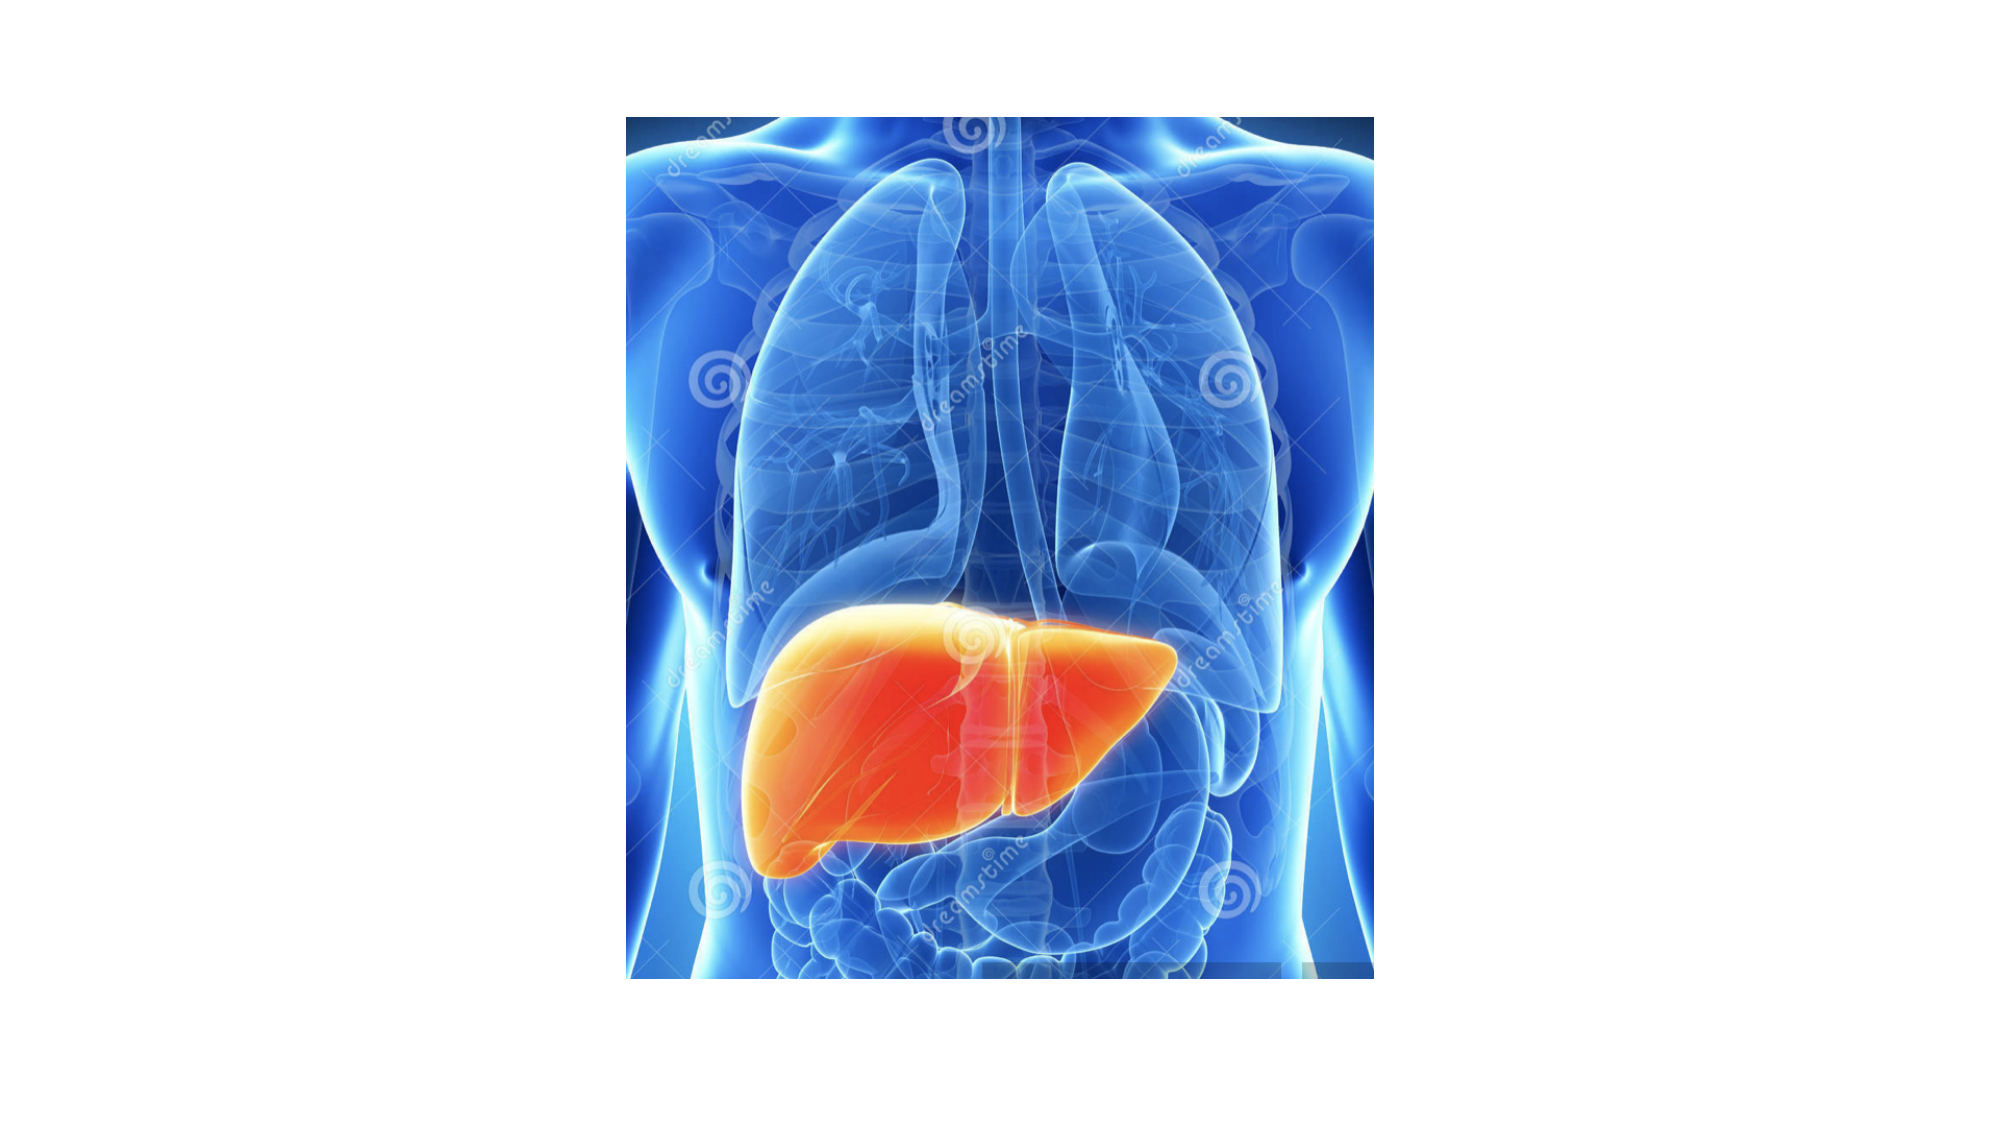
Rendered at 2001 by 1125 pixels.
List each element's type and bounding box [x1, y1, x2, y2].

picture [626, 117, 1374, 979]
